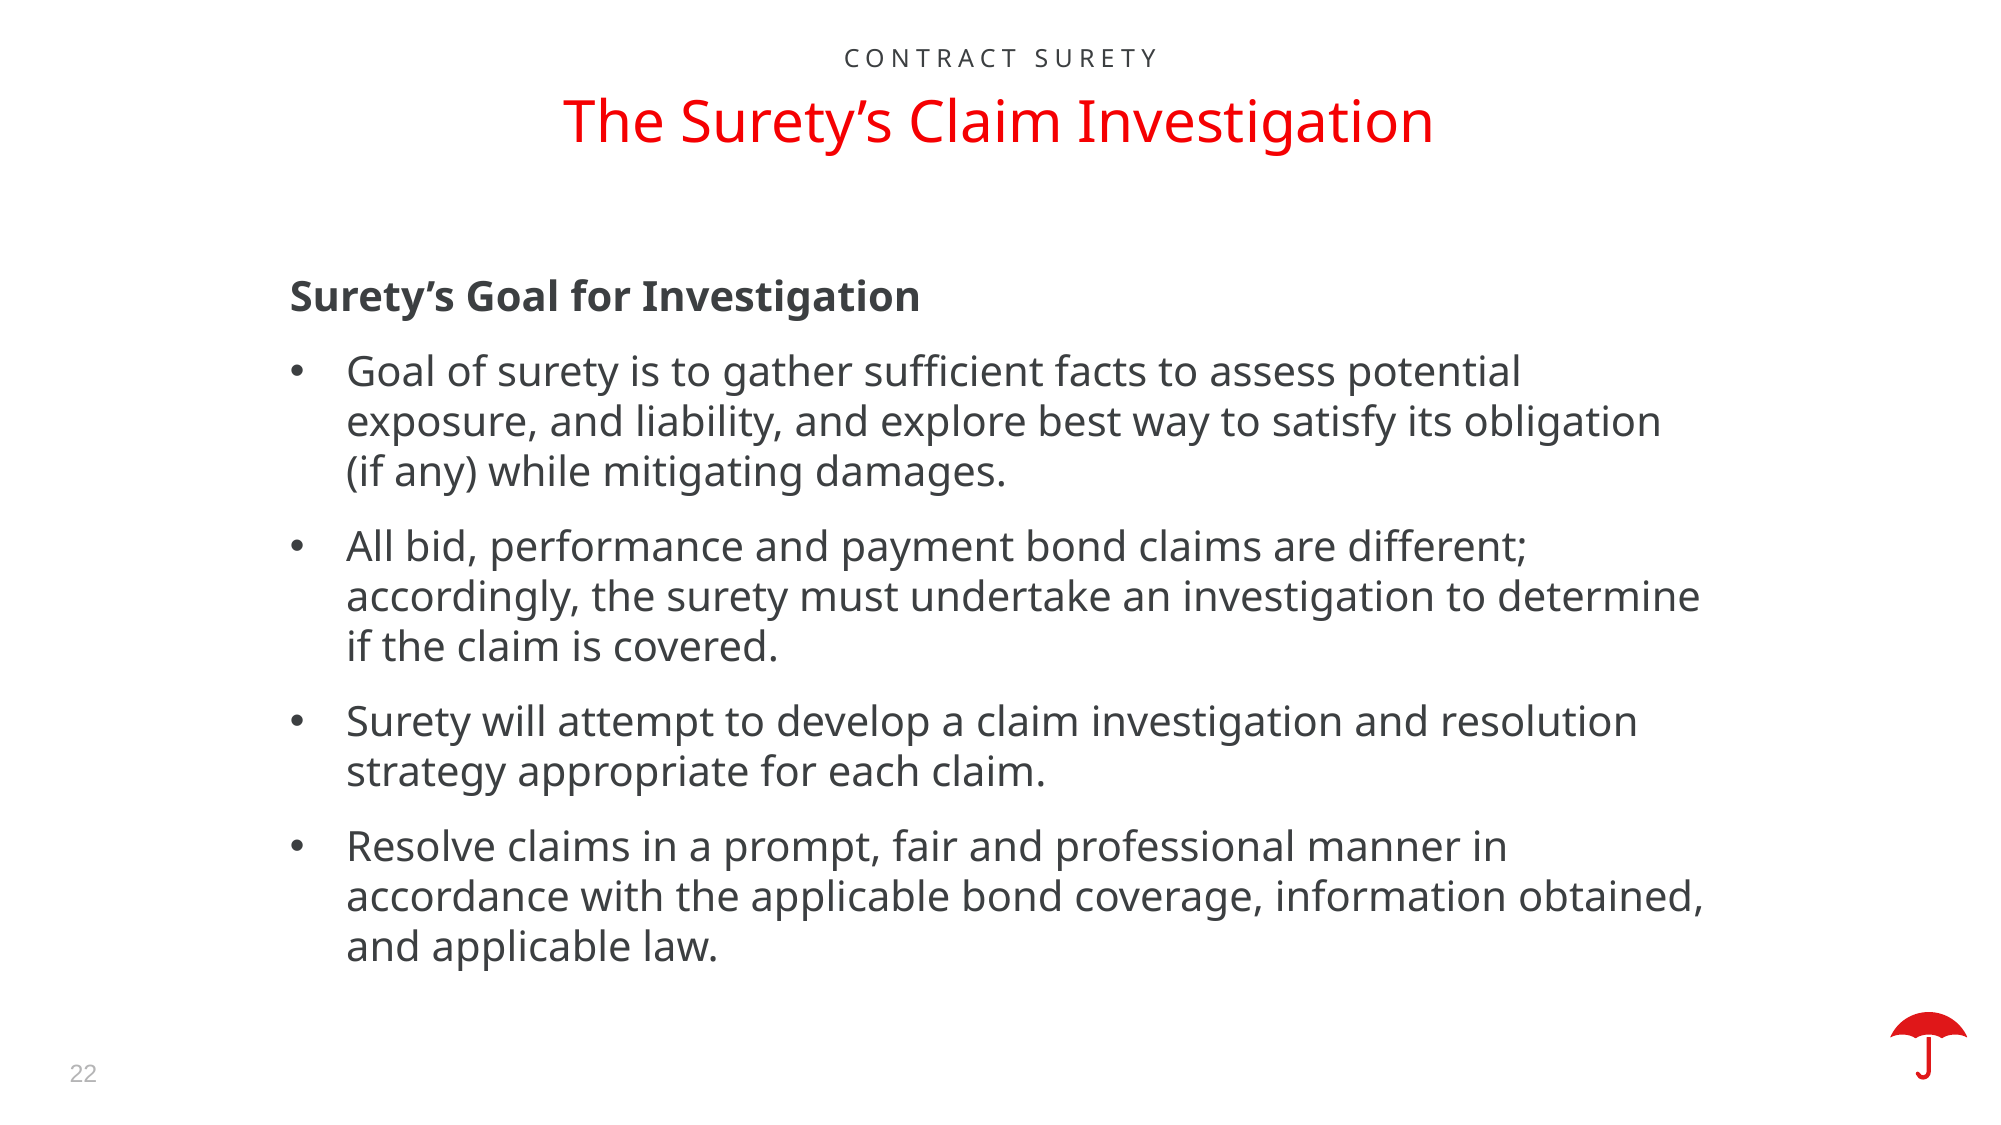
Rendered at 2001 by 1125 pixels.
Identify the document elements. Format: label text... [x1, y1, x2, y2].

list Contract surety [212, 34, 1788, 81]
slide_number 22 [37, 1042, 113, 1103]
list The Surety’s Claim Investigation [75, 77, 1925, 150]
list Surety’s Goal for Investigation Goal of surety is to gather sufficient facts to assess potential exposure, and liability, and explore best way to satisfy its obligation (if any) while mitigating damages. All bid, performance and payment bond claims are different; accordingly, the surety must undertake an investigation to determine if the claim is covered. Surety will attempt to develop a claim investigation and resolution strategy appropriate for each claim. Resolve claims in a prompt, fair and professional manner in accordance with the applicable bond coverage, information obtained, and applicable law. [275, 262, 1725, 1000]
